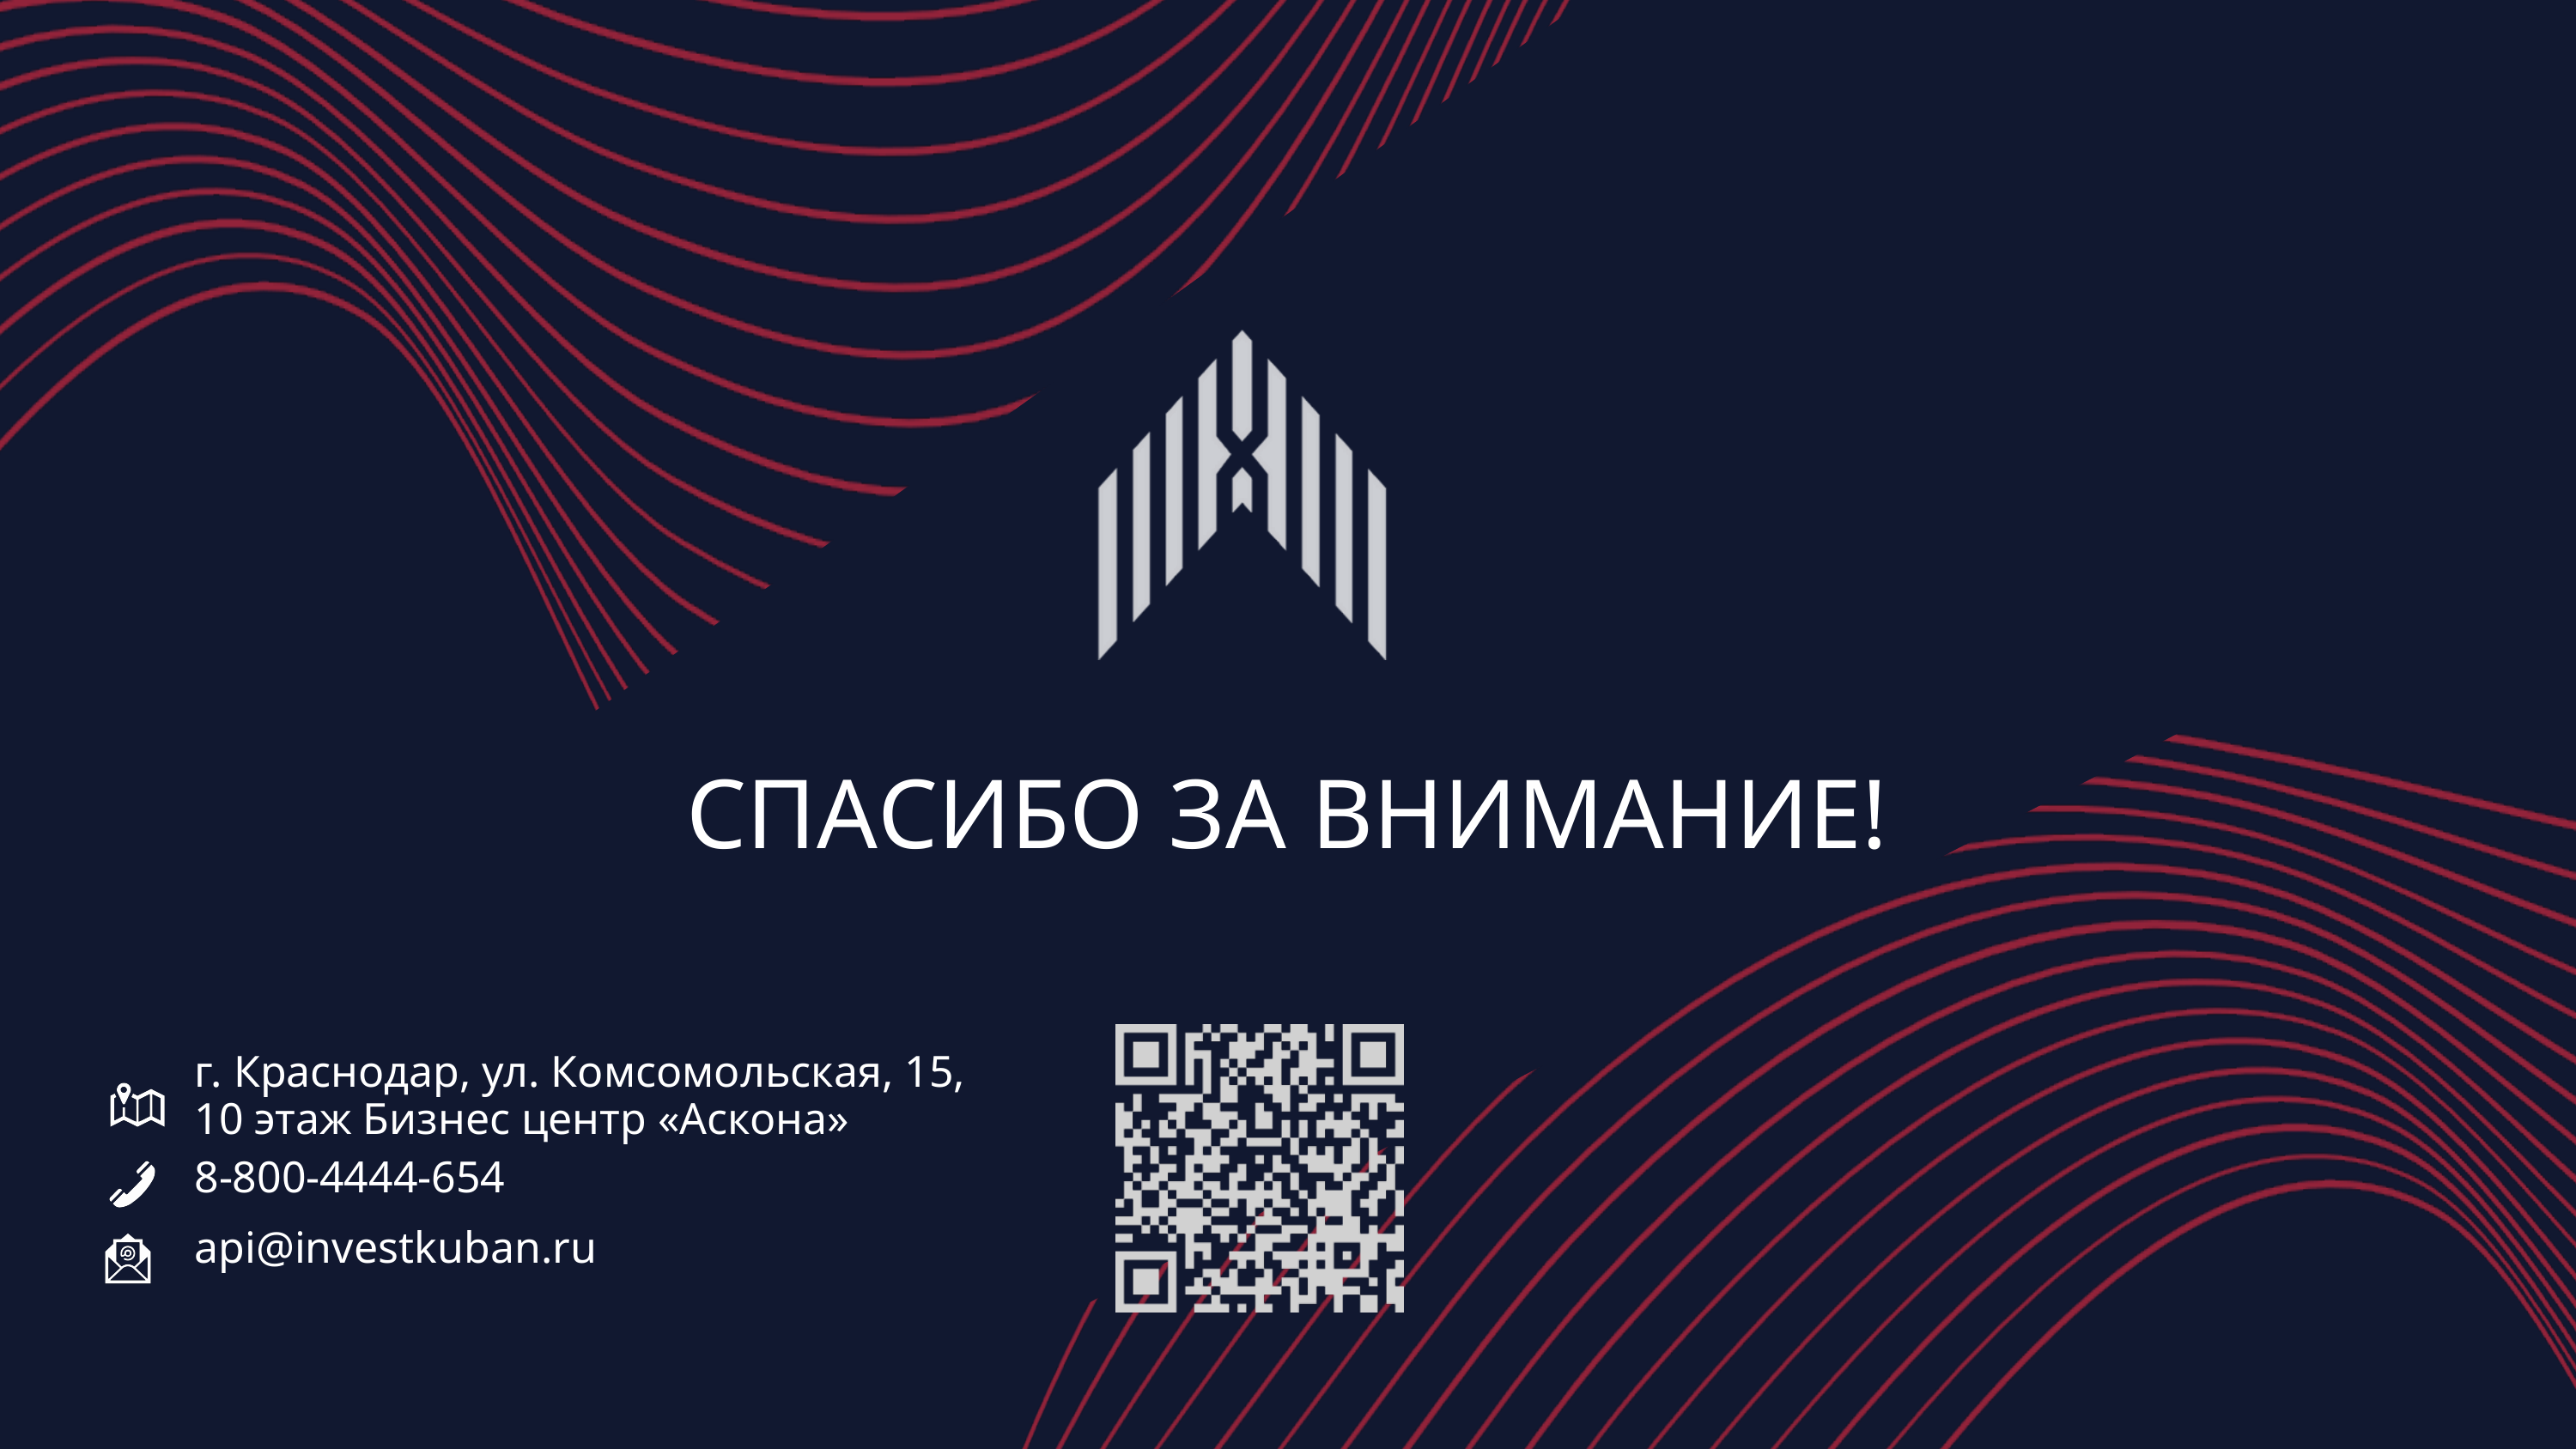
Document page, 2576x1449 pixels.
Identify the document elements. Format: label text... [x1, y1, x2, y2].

text_box СПАСИБО ЗА ВНИМАНИЕ! [178, 762, 2398, 868]
picture [104, 1156, 160, 1212]
text_box г. Краснодар, ул. Комсомольская, 15, 10 этаж Бизнес центр «Аскона» 8-800-4444-654 api@investkuban.ru [181, 989, 1446, 1416]
picture [1115, 1024, 1404, 1313]
text_box [848, 329, 1603, 660]
text_box [0, 0, 1586, 1139]
picture [100, 1230, 155, 1286]
text_box [914, 524, 2576, 1449]
picture [104, 1072, 170, 1138]
